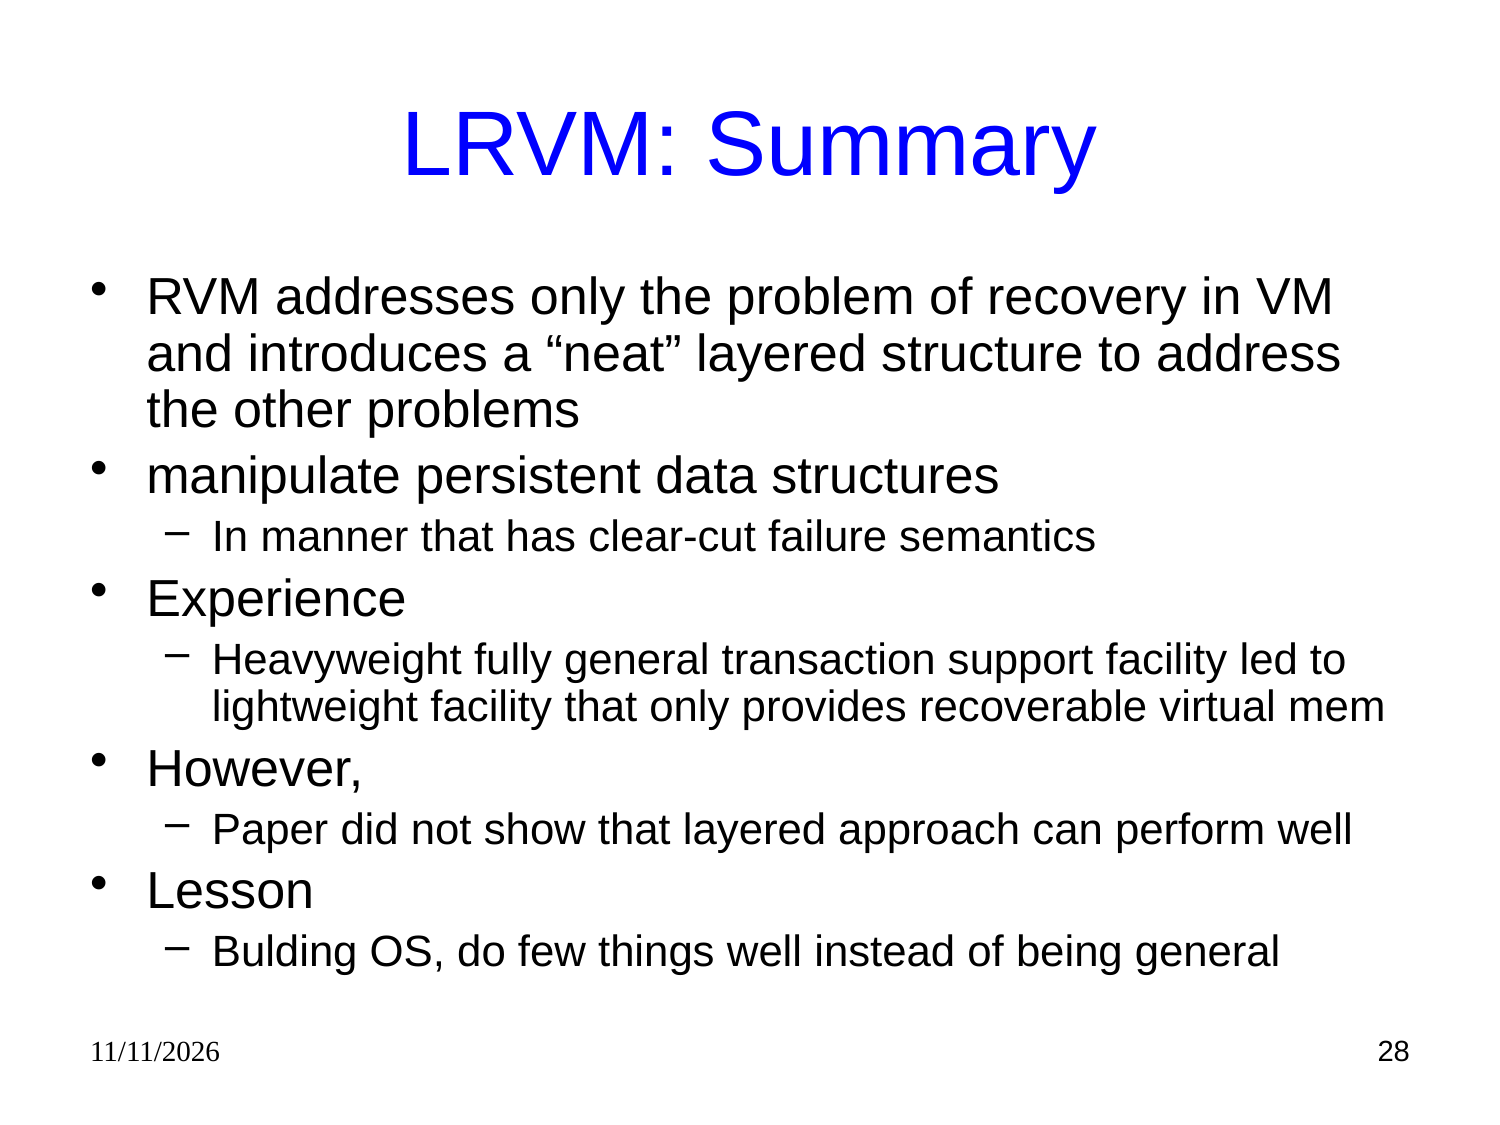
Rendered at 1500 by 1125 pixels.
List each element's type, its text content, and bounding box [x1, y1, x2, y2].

slide_number 28 [1074, 1024, 1426, 1103]
list RVM addresses only the problem of recovery in VM and introduces a “neat” layered structure to address the other problems manipulate persistent data structures In manner that has clear-cut failure semantics Experience Heavyweight fully general transaction support facility led to lightweight facility that only provides recoverable virtual mem However, Paper did not show that layered approach can perform well Lesson Bulding OS, do few things well instead of being general [74, 262, 1426, 1006]
title LRVM: Summary [74, 44, 1426, 233]
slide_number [74, 1024, 426, 1103]
